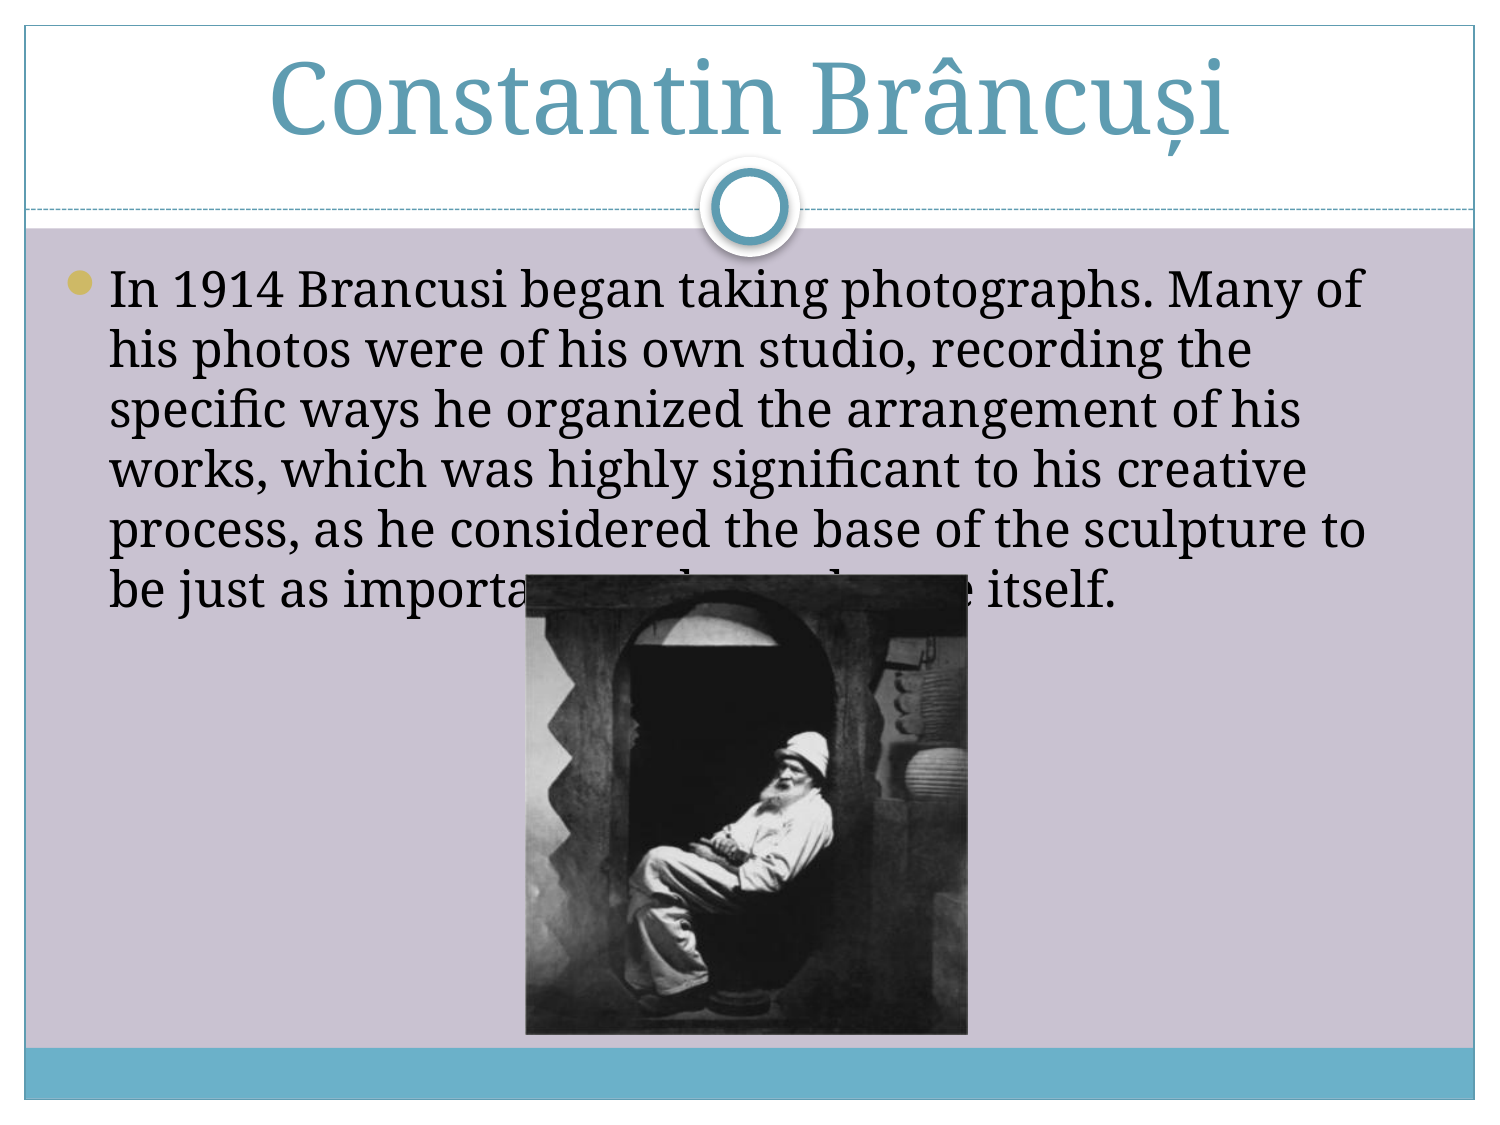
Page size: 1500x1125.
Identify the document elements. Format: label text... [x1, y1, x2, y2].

list In 1914 Brancusi began taking photographs. Many of his photos were of his own studio, recording the specific ways he organized the arrangement of his works, which was highly significant to his creative process, as he considered the base of the sculpture to be just as important as the sculpture itself. [49, 250, 1445, 1001]
title Constantin Brâncuși [49, 37, 1450, 162]
picture [525, 574, 969, 1036]
